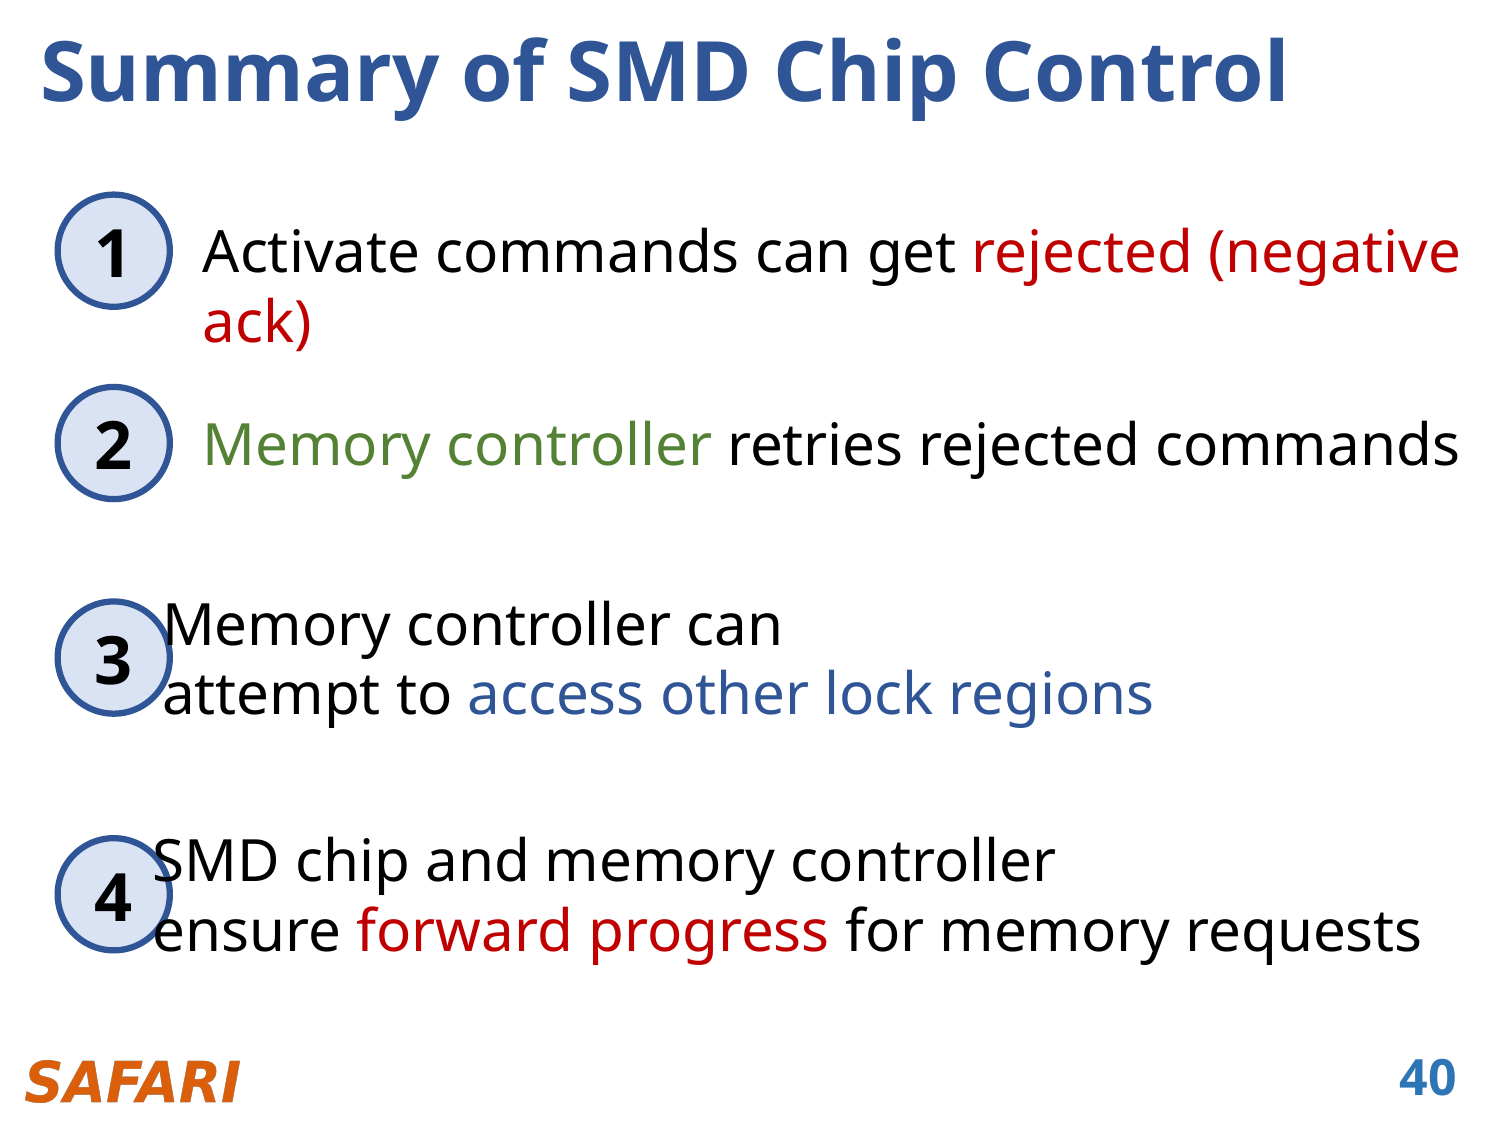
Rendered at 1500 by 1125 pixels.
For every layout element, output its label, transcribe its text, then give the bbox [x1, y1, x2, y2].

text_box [57, 194, 1486, 307]
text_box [57, 386, 1486, 500]
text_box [57, 579, 1130, 736]
picture [25, 1060, 240, 1103]
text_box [57, 815, 1389, 973]
slide_number 40 [1134, 1038, 1472, 1125]
title Summary of SMD Chip Control [25, 12, 1472, 137]
